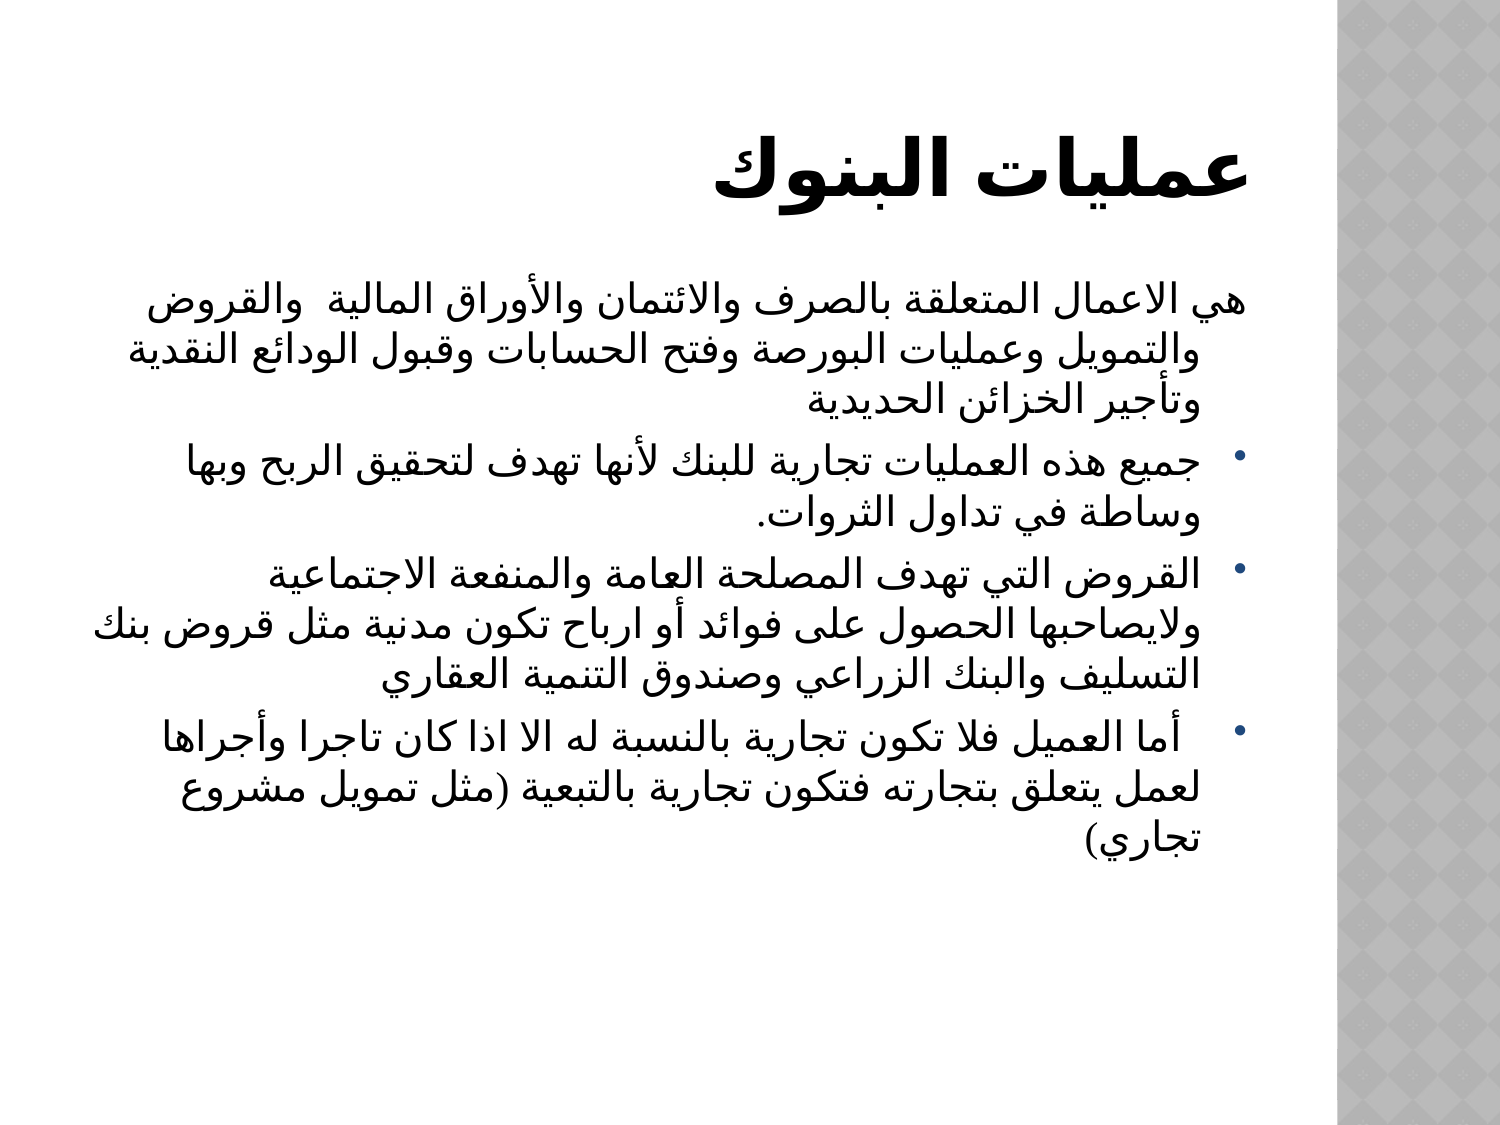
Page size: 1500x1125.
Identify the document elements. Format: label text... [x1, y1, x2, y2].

list هي الاعمال المتعلقة بالصرف والائتمان والأوراق المالية والقروض والتمويل وعمليات البورصة وفتح الحسابات وقبول الودائع النقدية وتأجير الخزائن الحديدية جميع هذه العمليات تجارية للبنك لأنها تهدف لتحقيق الربح وبها وساطة في تداول الثروات. القروض التي تهدف المصلحة العامة والمنفعة الاجتماعية ولايصاحبها الحصول على فوائد أو ارباح تكون مدنية مثل قروض بنك التسليف والبنك الزراعي وصندوق التنمية العقاري أما العميل فلا تكون تجارية بالنسبة له الا اذا كان تاجرا وأجراها لعمل يتعلق بتجارته فتكون تجارية بالتبعية (مثل تمويل مشروع تجاري) [75, 264, 1263, 1059]
title عمليات البنوك [75, 24, 1263, 213]
